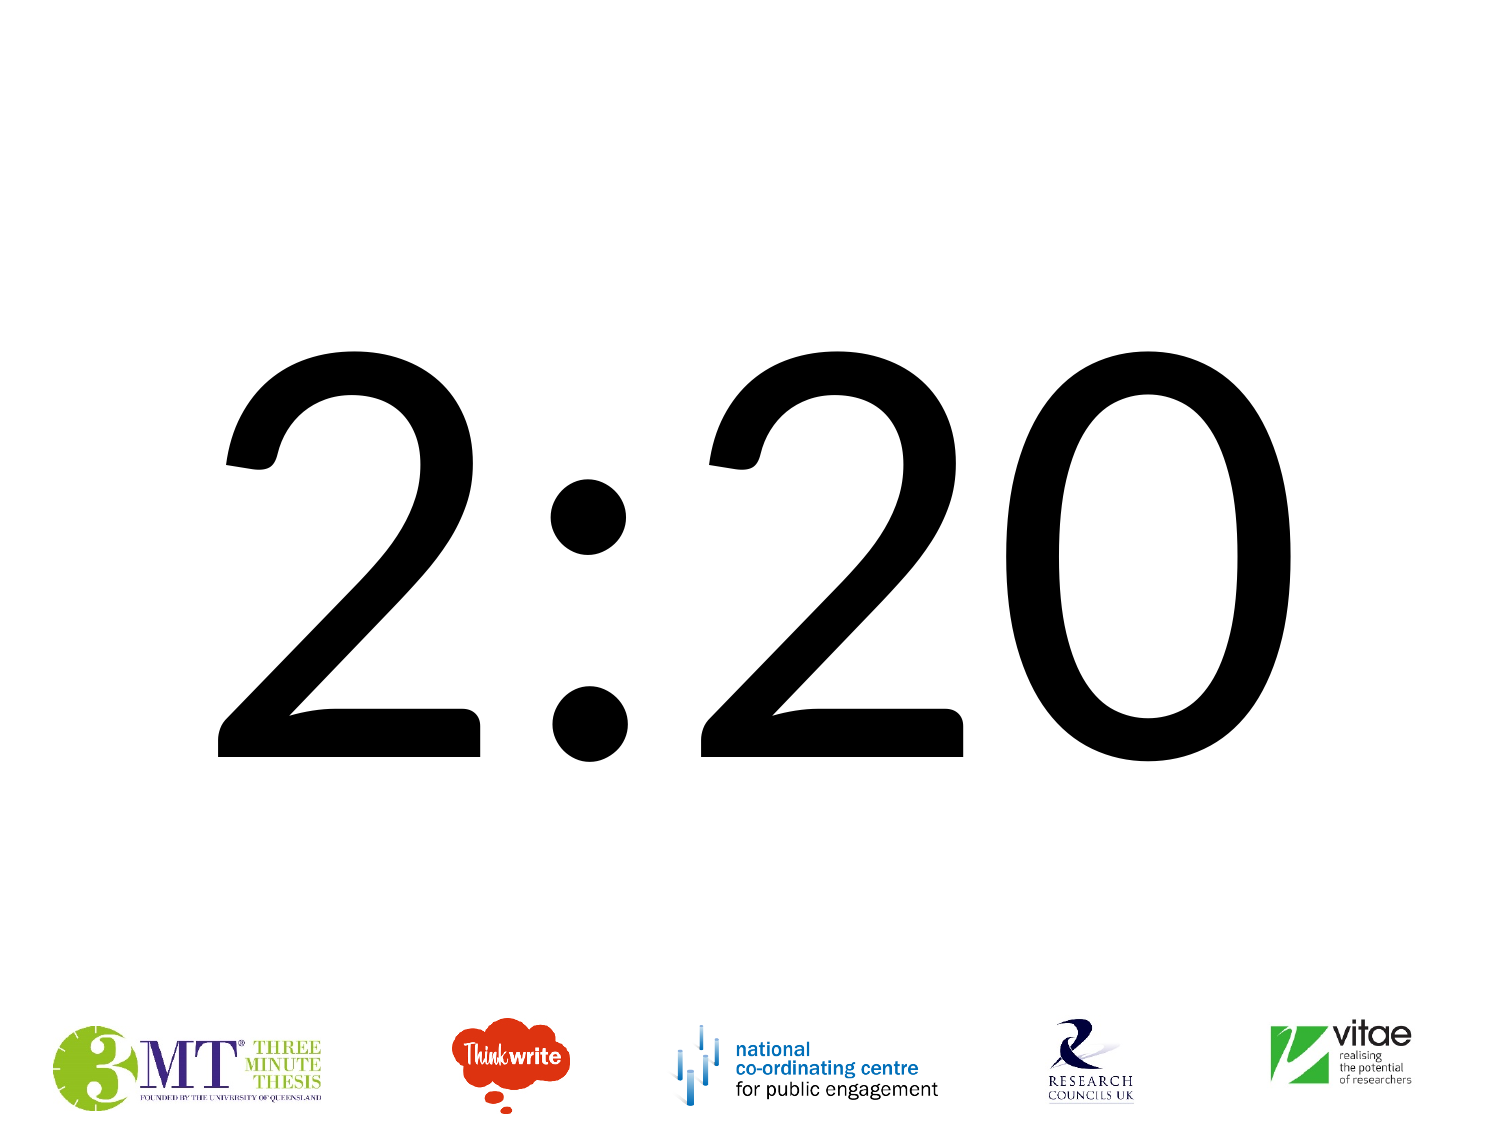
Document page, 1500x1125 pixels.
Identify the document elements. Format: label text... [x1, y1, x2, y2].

picture [452, 1018, 570, 1114]
picture [53, 1026, 321, 1111]
picture [1234, 989, 1447, 1120]
text_box 2:20 [112, 125, 1388, 941]
picture [663, 1025, 938, 1106]
picture [1045, 1015, 1137, 1107]
